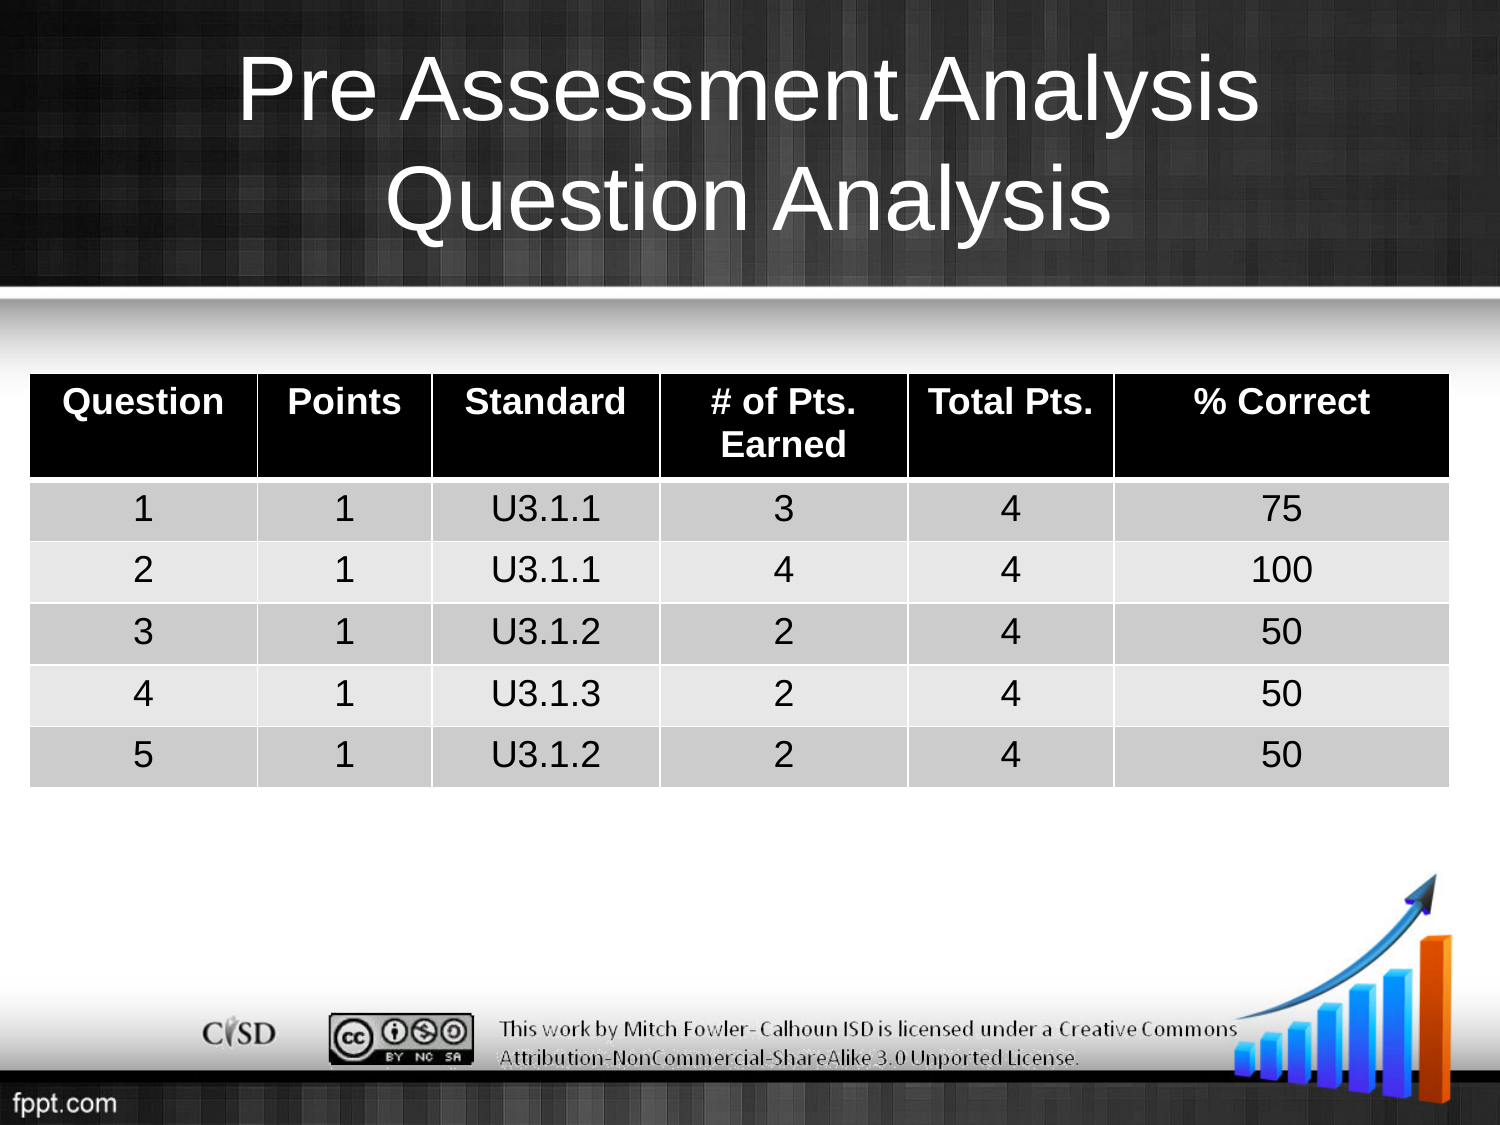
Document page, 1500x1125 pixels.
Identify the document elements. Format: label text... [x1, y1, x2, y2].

table_cell 2 [661, 604, 907, 664]
table_header Total Pts. [909, 374, 1113, 477]
table_cell 4 [909, 666, 1113, 726]
table_cell 100 [1115, 542, 1449, 602]
table_cell 75 [1115, 483, 1449, 541]
table_header % Correct [1115, 374, 1449, 477]
table_cell 4 [30, 666, 257, 726]
table_cell 2 [661, 666, 907, 726]
table_cell 4 [909, 483, 1113, 541]
table_cell 4 [909, 604, 1113, 664]
table_cell 1 [258, 542, 431, 602]
title Pre Assessment Analysis Question Analysis [74, 44, 1426, 233]
table_cell 3 [661, 483, 907, 541]
table_cell U3.1.1 [433, 483, 659, 541]
table_cell 50 [1115, 727, 1449, 787]
table_cell 2 [30, 542, 257, 602]
table_cell U3.1.1 [433, 542, 659, 602]
table_cell 5 [30, 727, 257, 787]
table_cell 50 [1115, 604, 1449, 664]
table_cell 4 [661, 542, 907, 602]
table_cell 1 [258, 727, 431, 787]
table_header Standard [433, 374, 659, 477]
table_header # of Pts. Earned [661, 374, 907, 477]
table_cell U3.1.2 [433, 604, 659, 664]
table_cell 1 [30, 483, 257, 541]
table_cell 4 [909, 542, 1113, 602]
table_cell U3.1.2 [433, 727, 659, 787]
table_header Question [30, 374, 257, 477]
table_cell 1 [258, 666, 431, 726]
table_cell 2 [661, 727, 907, 787]
table_cell 1 [258, 604, 431, 664]
table_cell 50 [1115, 666, 1449, 726]
table_cell 1 [258, 483, 431, 541]
table_cell 4 [909, 727, 1113, 787]
picture [0, 0, 1500, 1125]
table_header Points [258, 374, 431, 477]
table_cell 3 [30, 604, 257, 664]
table_cell U3.1.3 [433, 666, 659, 726]
